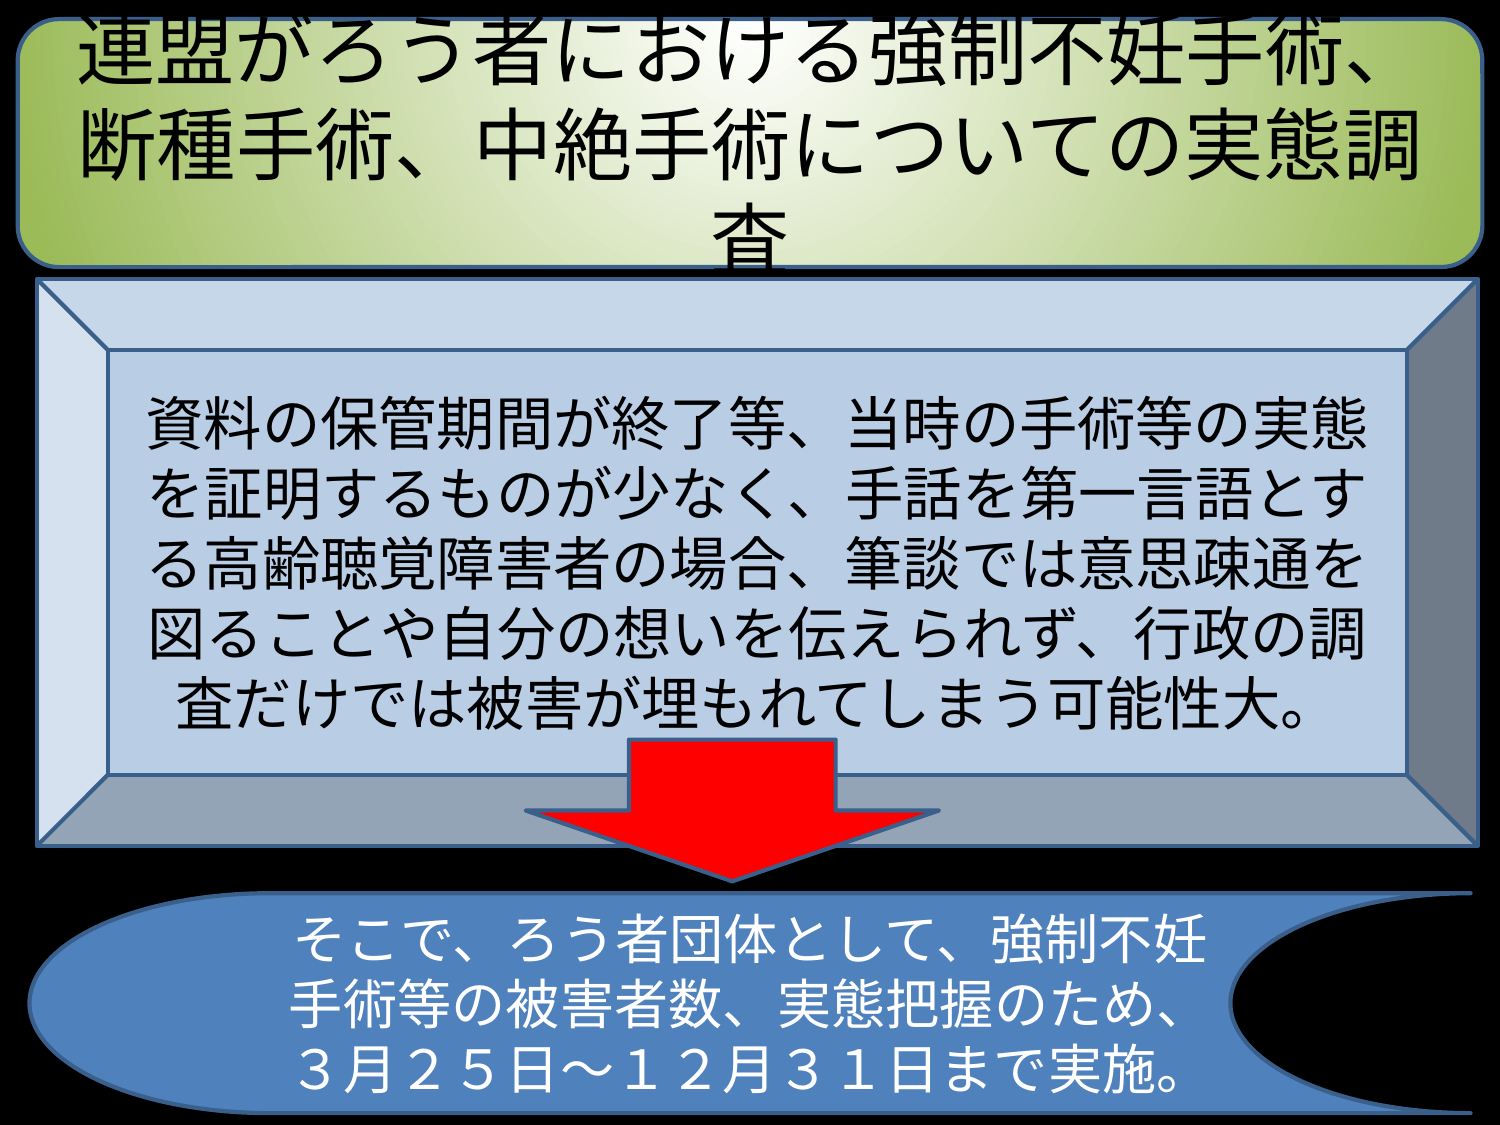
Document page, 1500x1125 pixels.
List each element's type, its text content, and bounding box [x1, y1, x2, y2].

text_box [523, 737, 942, 884]
text_box 資料の保管期間が終了等、当時の手術等の実態を証明するものが少なく、手話を第一言語とする高齢聴覚障害者の場合、筆談では意思疎通を図ることや自分の想いを伝えられず、行政の調査だけでは被害が埋もれてしまう可能性大。 [35, 277, 1480, 848]
text_box 連盟がろう者における強制不妊手術、断種手術、中絶手術についての実態調査 [15, 16, 1485, 270]
text_box そこで、ろう者団体として、強制不妊手術等の被害者数、実態把握のため、３月２５日～１２月３１日まで実施。 [27, 891, 1473, 1116]
